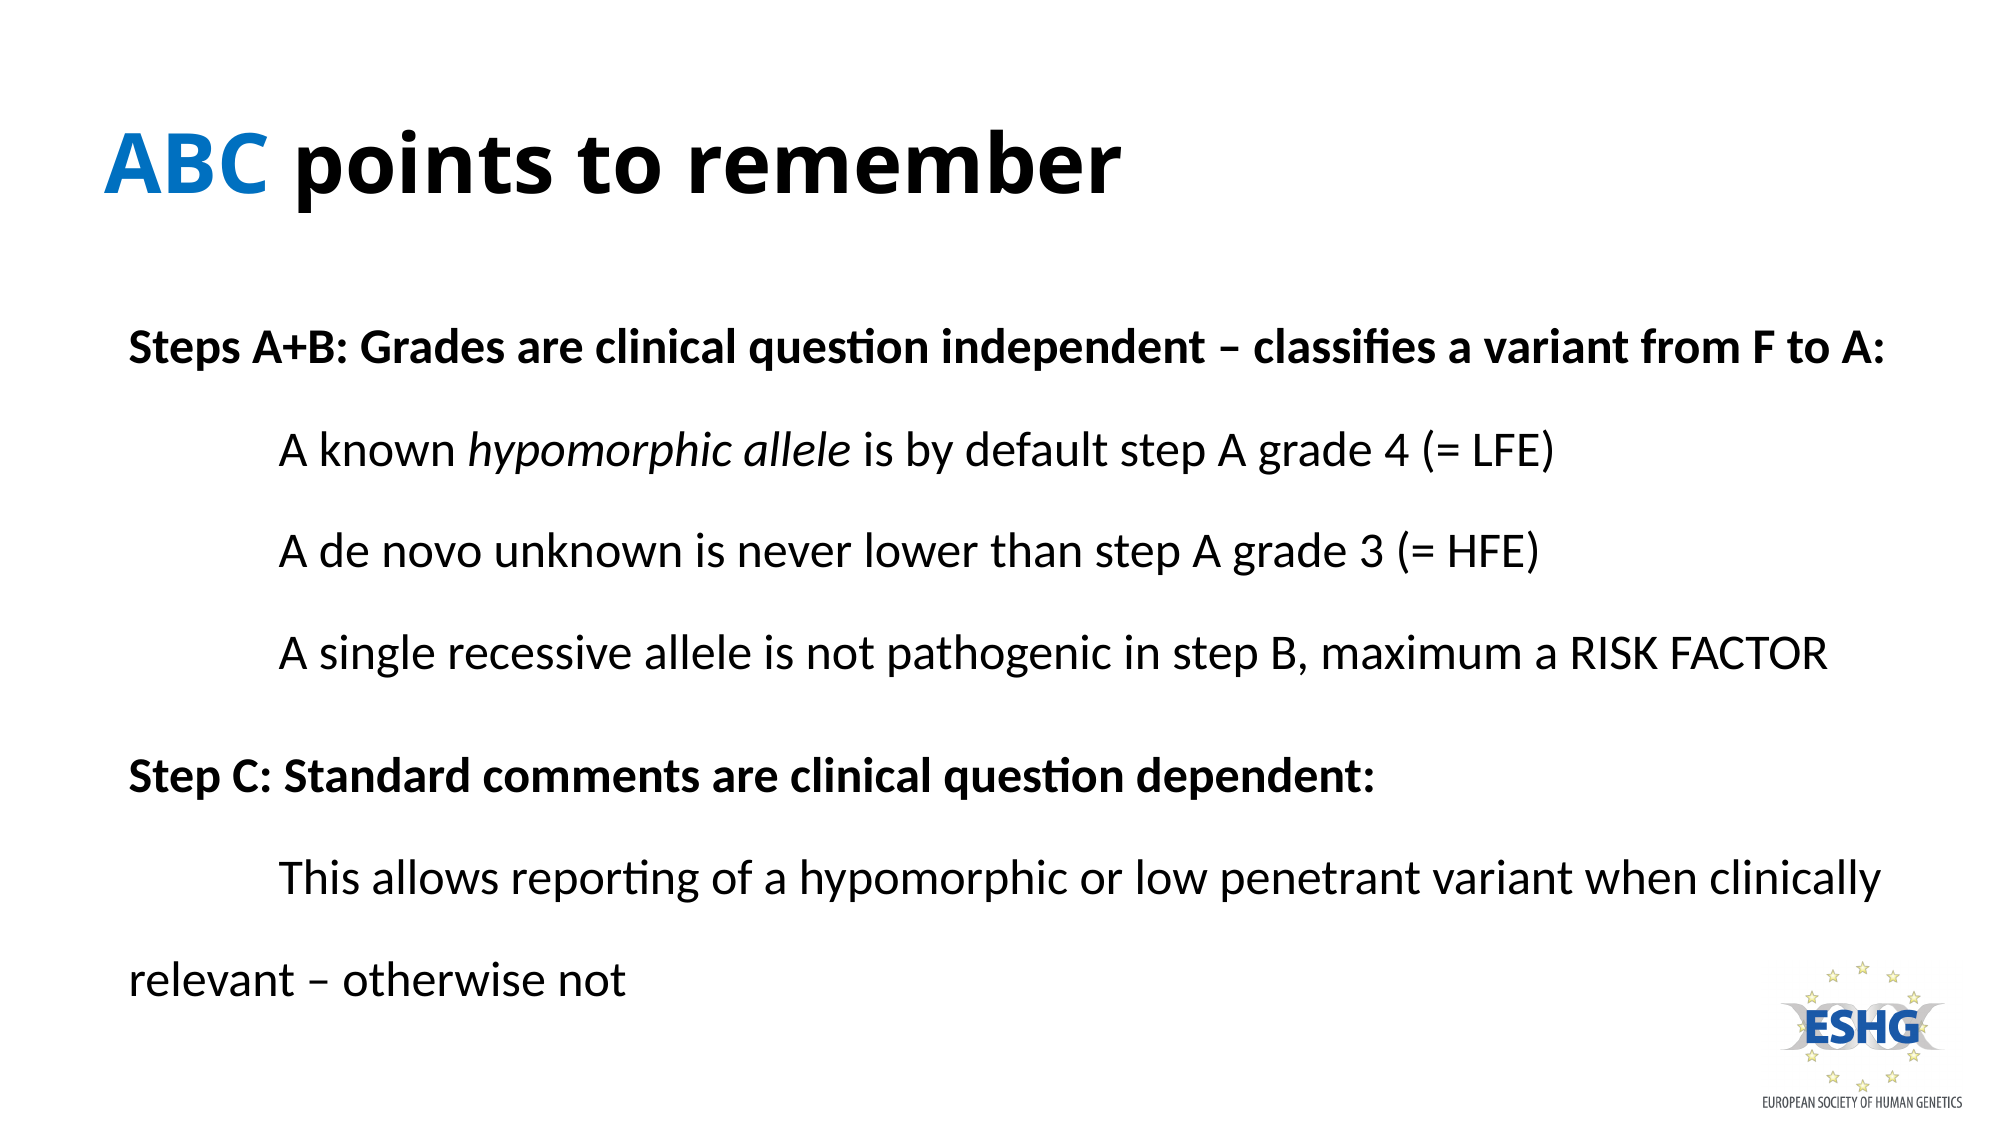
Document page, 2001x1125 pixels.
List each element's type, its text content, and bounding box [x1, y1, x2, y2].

list Steps A+B: Grades are clinical question independent – classifies a variant from F to A: A known hypomorphic allele is by default step A grade 4 (= LFE) A de novo unknown is never lower than step A grade 3 (= HFE) A single recessive allele is not pathogenic in step B, maximum a RISK FACTOR Step C: Standard comments are clinical question dependent: This allows reporting of a hypomorphic or low penetrant variant when clinically relevant – otherwise not [113, 264, 1963, 1035]
title ABC points to remember [89, 57, 1963, 275]
picture [1761, 960, 1963, 1109]
